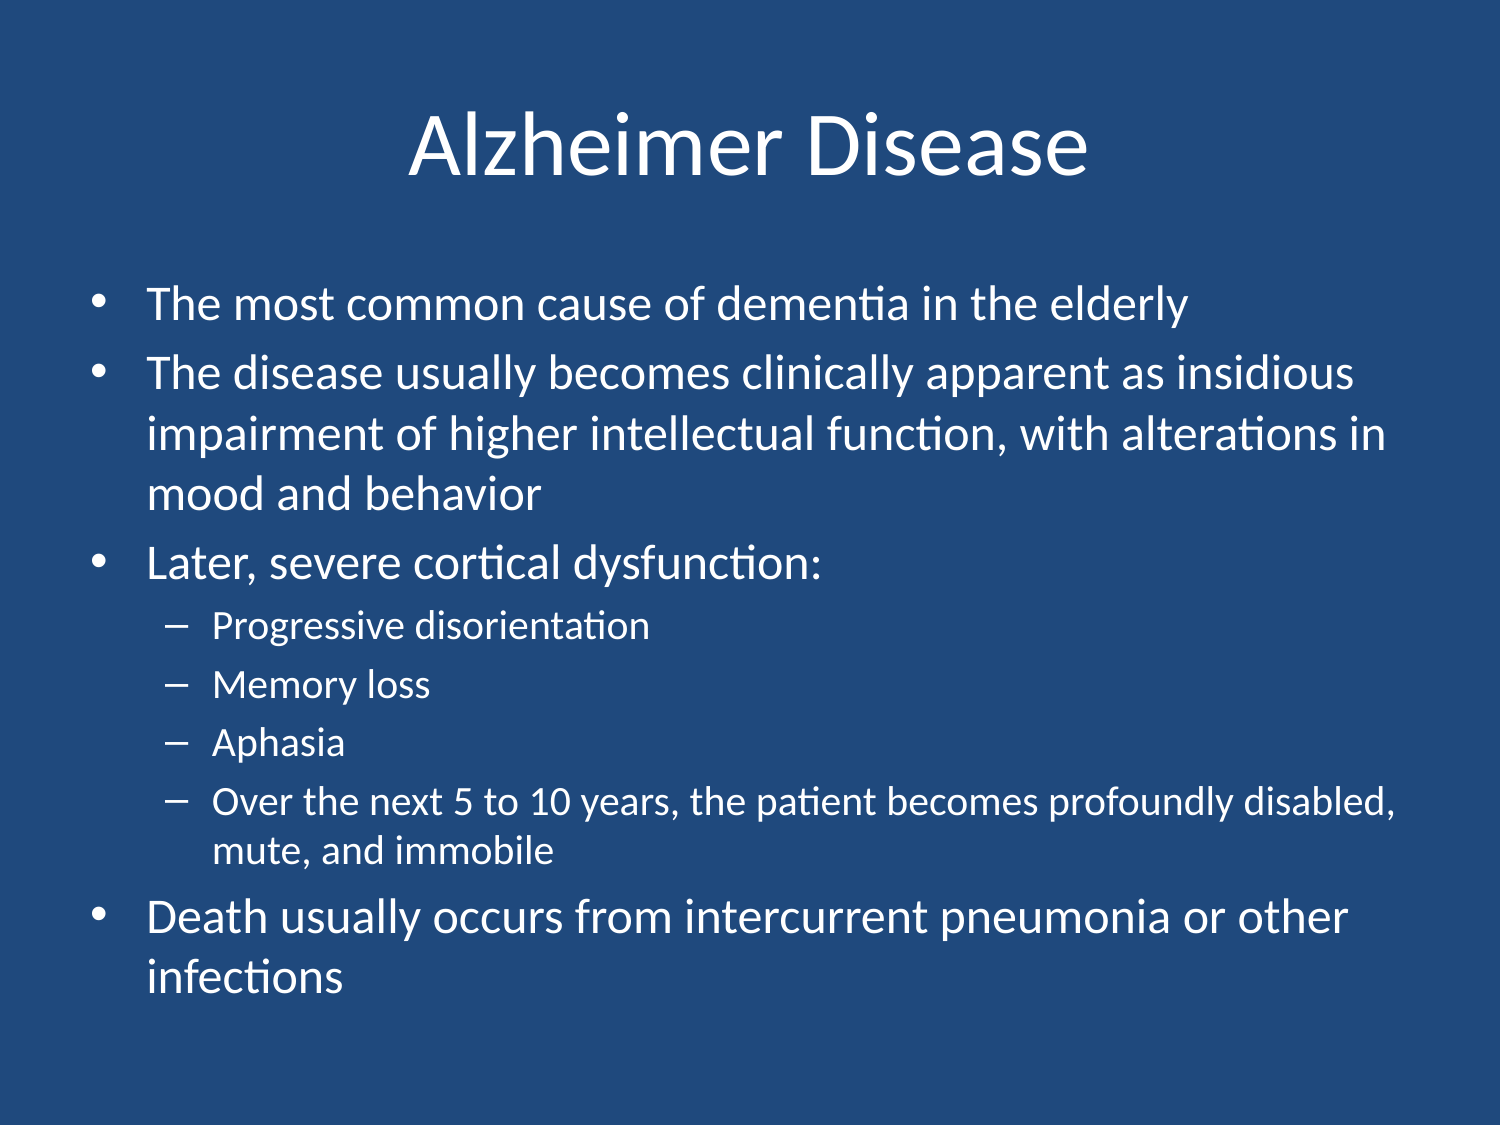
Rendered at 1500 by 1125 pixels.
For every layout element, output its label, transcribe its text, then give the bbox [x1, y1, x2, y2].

list The most common cause of dementia in the elderly The disease usually becomes clinically apparent as insidious impairment of higher intellectual function, with alterations in mood and behavior Later, severe cortical dysfunction: Progressive disorientation Memory loss Aphasia Over the next 5 to 10 years, the patient becomes profoundly disabled, mute, and immobile Death usually occurs from intercurrent pneumonia or other infections [74, 262, 1426, 1006]
title Alzheimer Disease [74, 44, 1426, 233]
